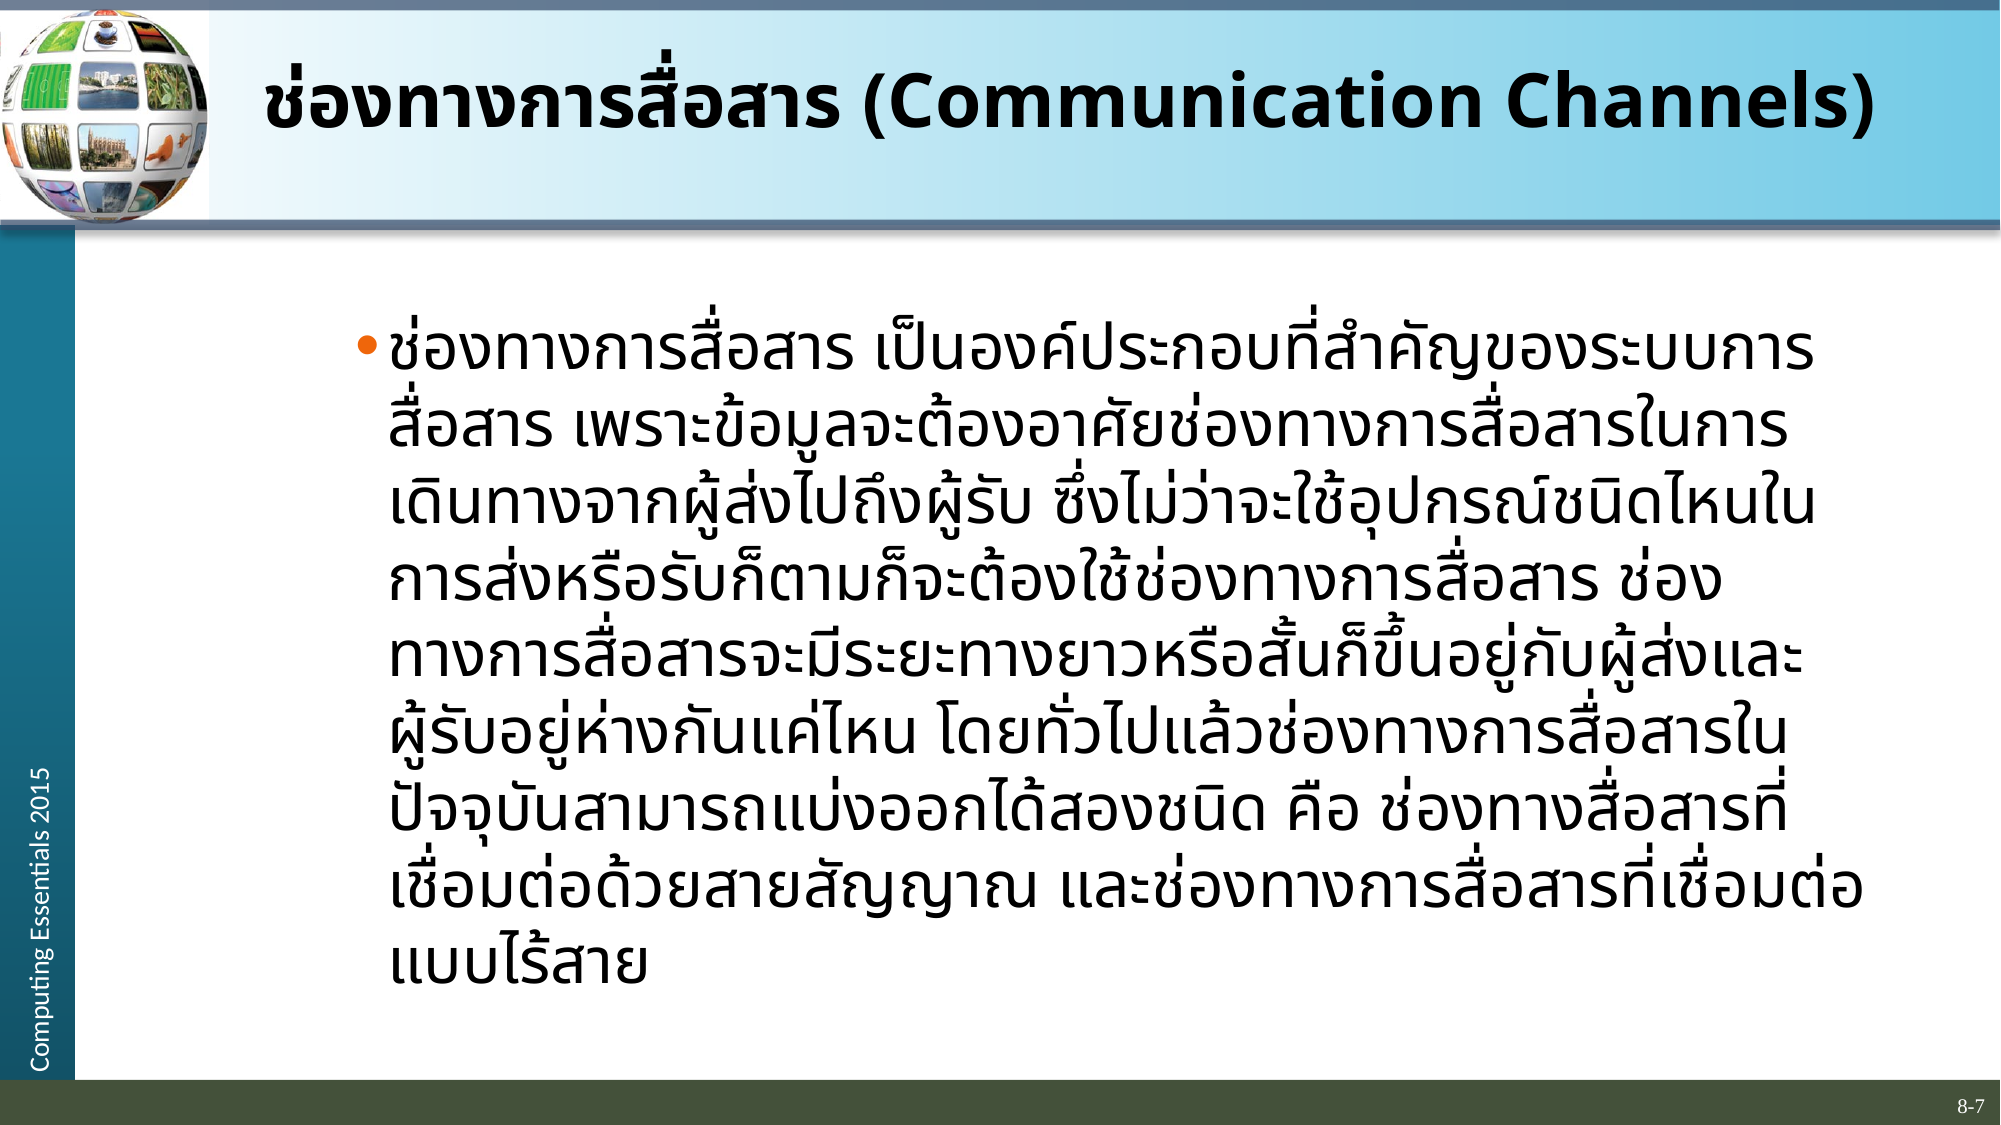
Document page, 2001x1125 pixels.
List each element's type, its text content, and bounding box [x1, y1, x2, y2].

picture [0, 11, 210, 219]
title ช่องทางการสื่อสาร (Communication Channels) [247, 0, 1985, 195]
list ช่องทางการสื่อสาร เป็นองค์ประกอบที่สำคัญของระบบการสื่อสาร เพราะข้อมูลจะต้องอาศัยช่องทางการสื่อสารในการเดินทางจากผู้ส่งไปถึงผู้รับ ซึ่งไม่ว่าจะใช้อุปกรณ์ชนิดไหนในการส่งหรือรับก็ตามก็จะต้องใช้ช่องทางการสื่อสาร ช่องทางการสื่อสารจะมีระยะทางยาวหรือสั้นก็ขึ้นอยู่กับผู้ส่งและผู้รับอยู่ห่างกันแค่ไหน โดยทั่วไปแล้วช่องทางการสื่อสารในปัจจุบันสามารถแบ่งออกได้สองชนิด คือ ช่องทางสื่อสารที่เชื่อมต่อด้วยสายสัญญาณ และช่องทางการสื่อสารที่เชื่อมต่อแบบไร้สาย [340, 298, 1900, 1005]
